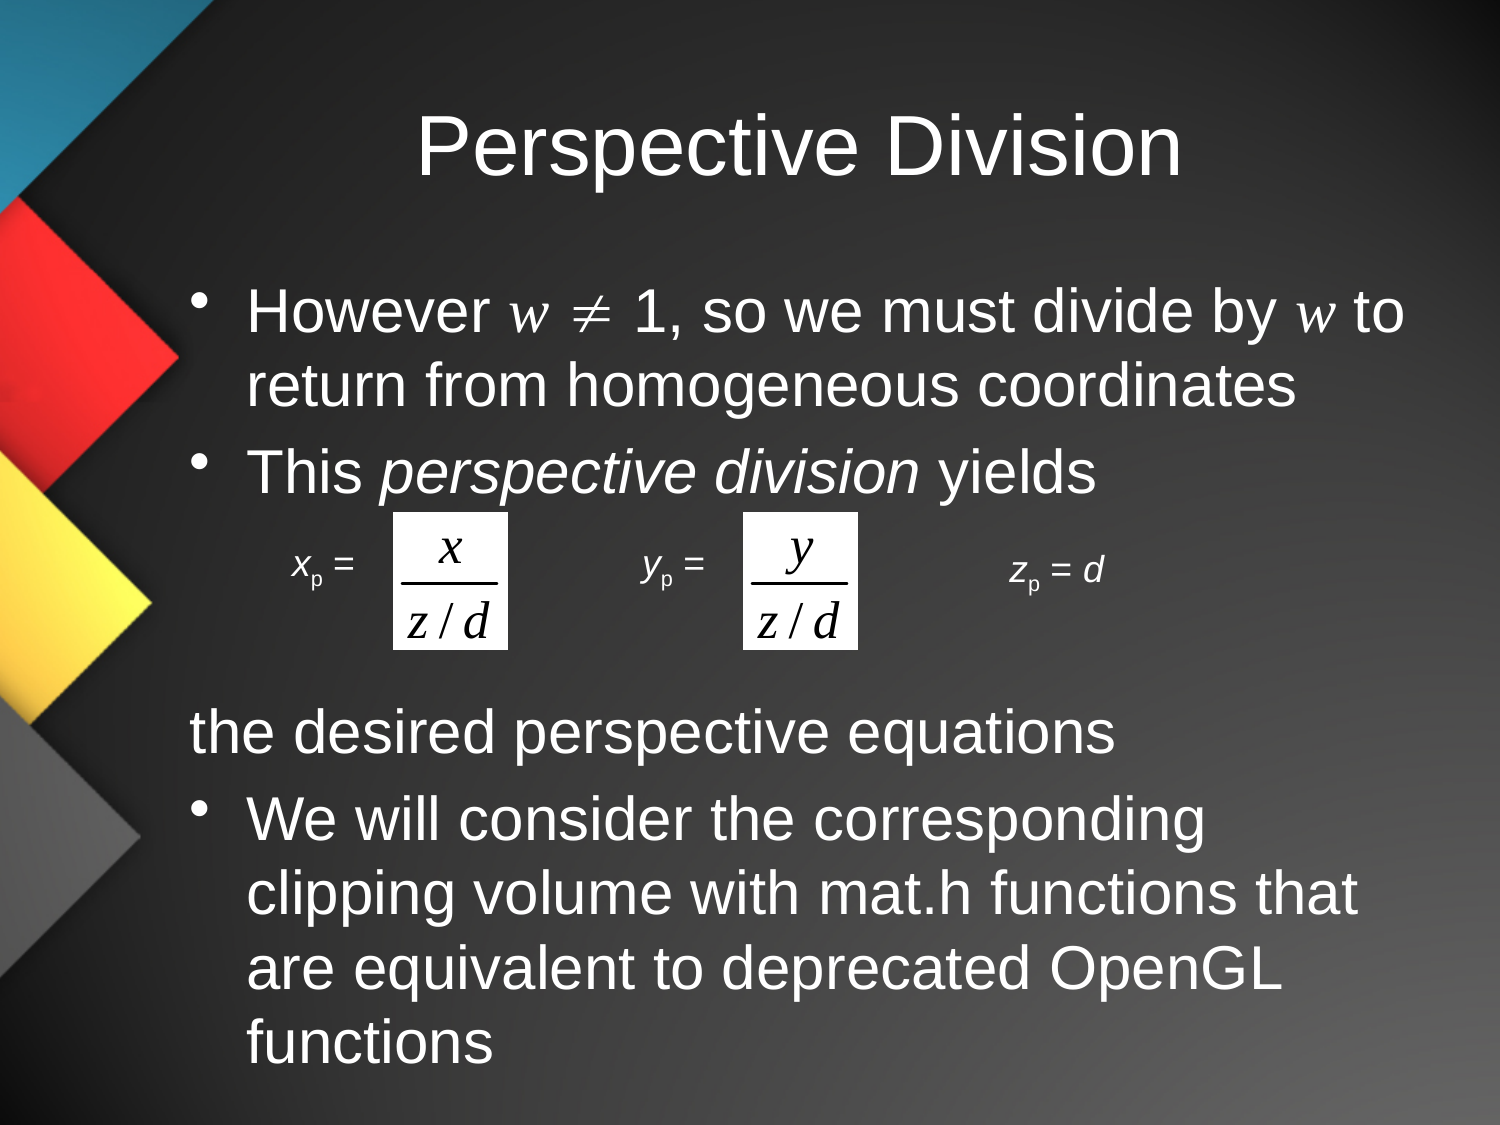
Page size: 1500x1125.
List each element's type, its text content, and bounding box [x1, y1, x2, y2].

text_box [392, 512, 509, 651]
picture [0, 0, 1500, 1125]
title Perspective Division [174, 44, 1426, 238]
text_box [742, 512, 859, 651]
text_box xp = [277, 531, 371, 598]
text_box zp = d [994, 537, 1119, 604]
text_box yp = [627, 531, 721, 598]
list However w  1, so we must divide by w to return from homogeneous coordinates This perspective division yields the desired perspective equations We will consider the corresponding clipping volume with mat.h functions that are equivalent to deprecated OpenGL functions [174, 262, 1426, 1101]
